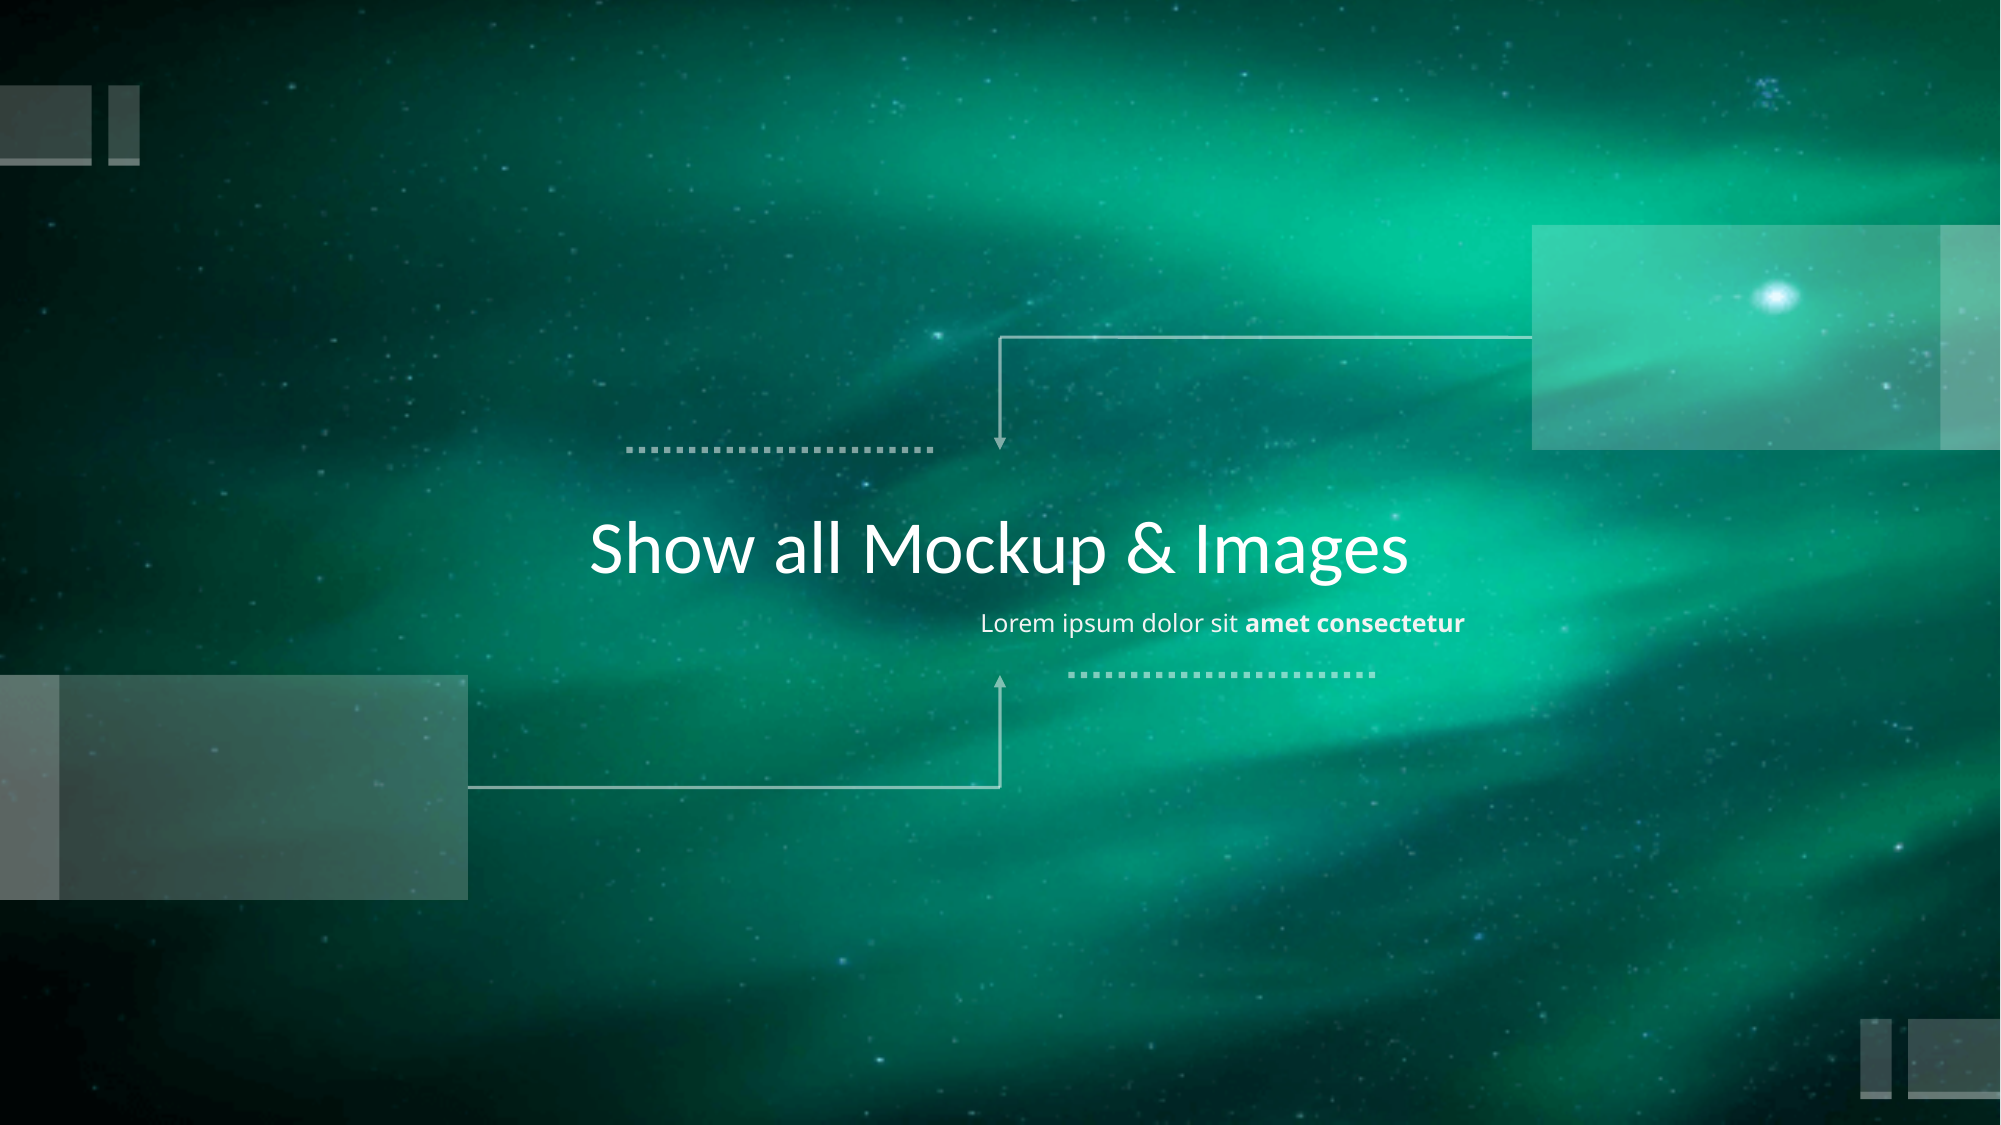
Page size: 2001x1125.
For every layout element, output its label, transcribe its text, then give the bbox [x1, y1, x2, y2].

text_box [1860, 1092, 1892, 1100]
text_box [469, 676, 999, 787]
text_box [1939, 224, 2000, 451]
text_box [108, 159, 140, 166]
text_box [60, 674, 469, 901]
picture [0, 0, 2001, 1125]
text_box [0, 674, 60, 901]
text_box Lorem ipsum dolor sit amet consectetur [871, 600, 1574, 651]
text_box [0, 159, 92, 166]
text_box [993, 335, 1531, 449]
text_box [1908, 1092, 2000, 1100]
text_box Show all Mockup & Images [467, 490, 1532, 596]
text_box [1531, 224, 1939, 451]
text_box [1001, 677, 1007, 788]
